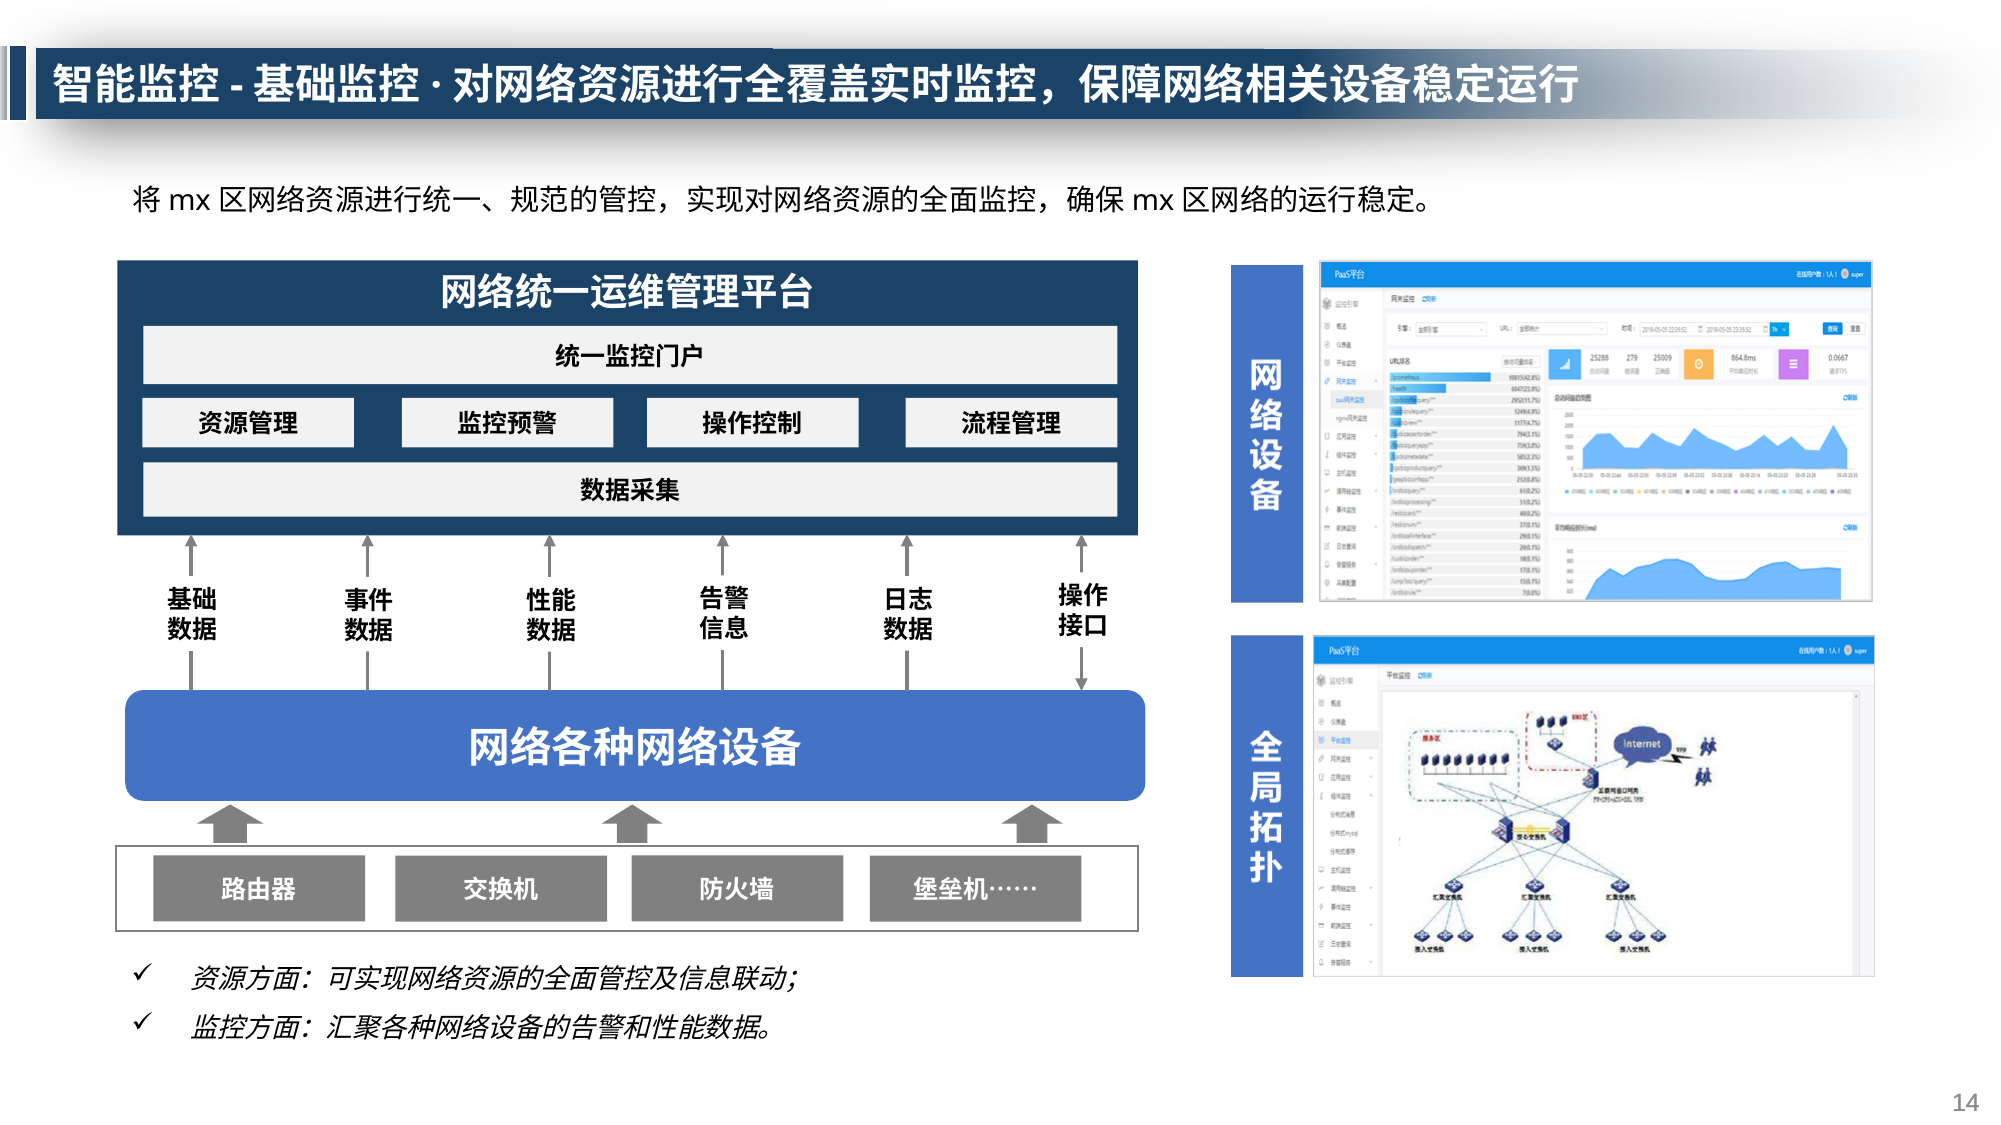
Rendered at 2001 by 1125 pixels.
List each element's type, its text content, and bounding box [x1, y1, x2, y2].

text_box 资源方面：可实现网络资源的全面管控及信息联动； 监控方面：汇聚各种网络设备的告警和性能数据。 [116, 938, 1174, 1051]
title 智能监控-基础监控·对网络资源进行全覆盖实时监控，保障网络相关设备稳定运行 [37, 51, 1868, 120]
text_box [116, 260, 1146, 931]
picture [1229, 260, 1875, 977]
text_box 将mx区网络资源进行统一、规范的管控，实现对网络资源的全面监控，确保mx区网络的运行稳定。 [117, 159, 1820, 224]
